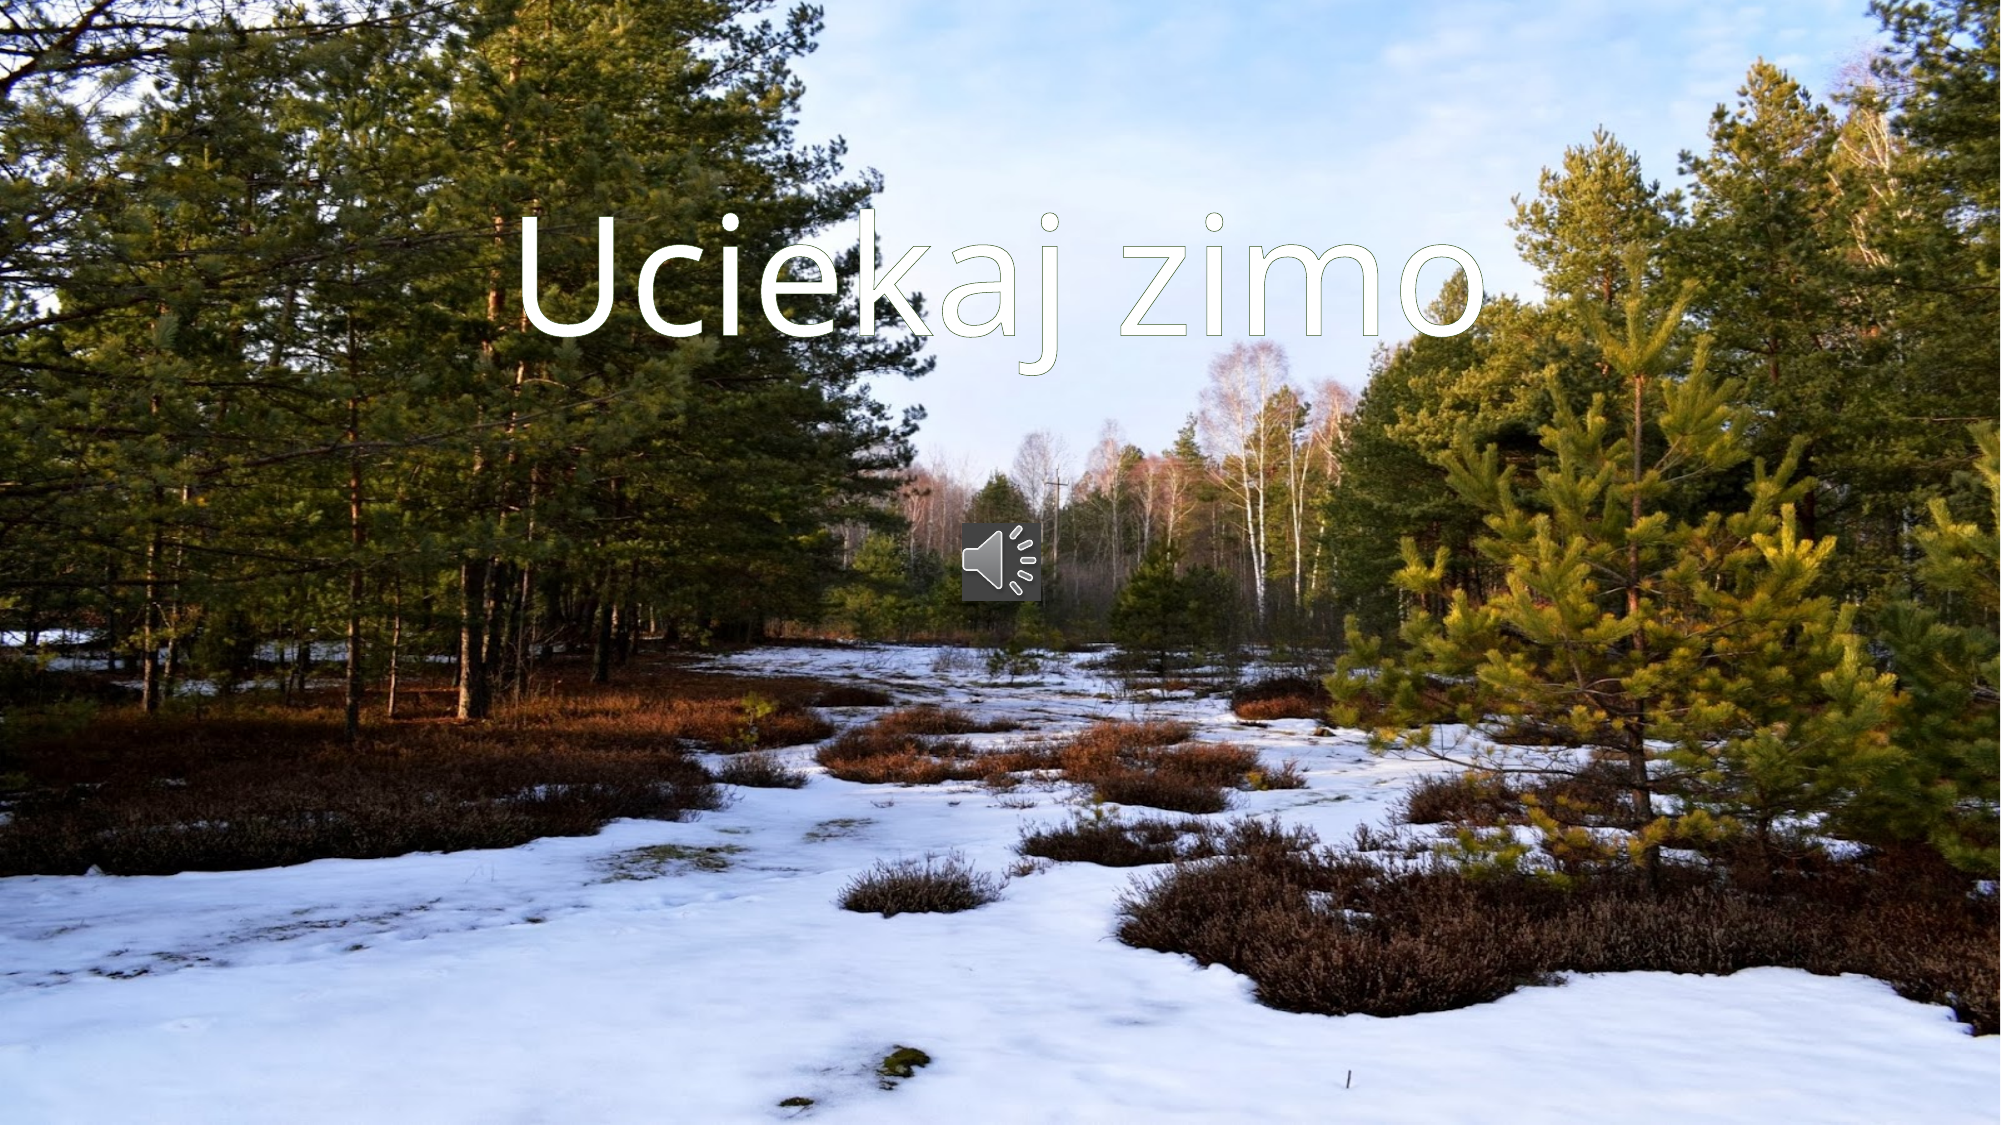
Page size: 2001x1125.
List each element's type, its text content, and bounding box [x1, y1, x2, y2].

picture [0, 0, 2001, 1125]
title Uciekaj zimo [249, 184, 1750, 576]
